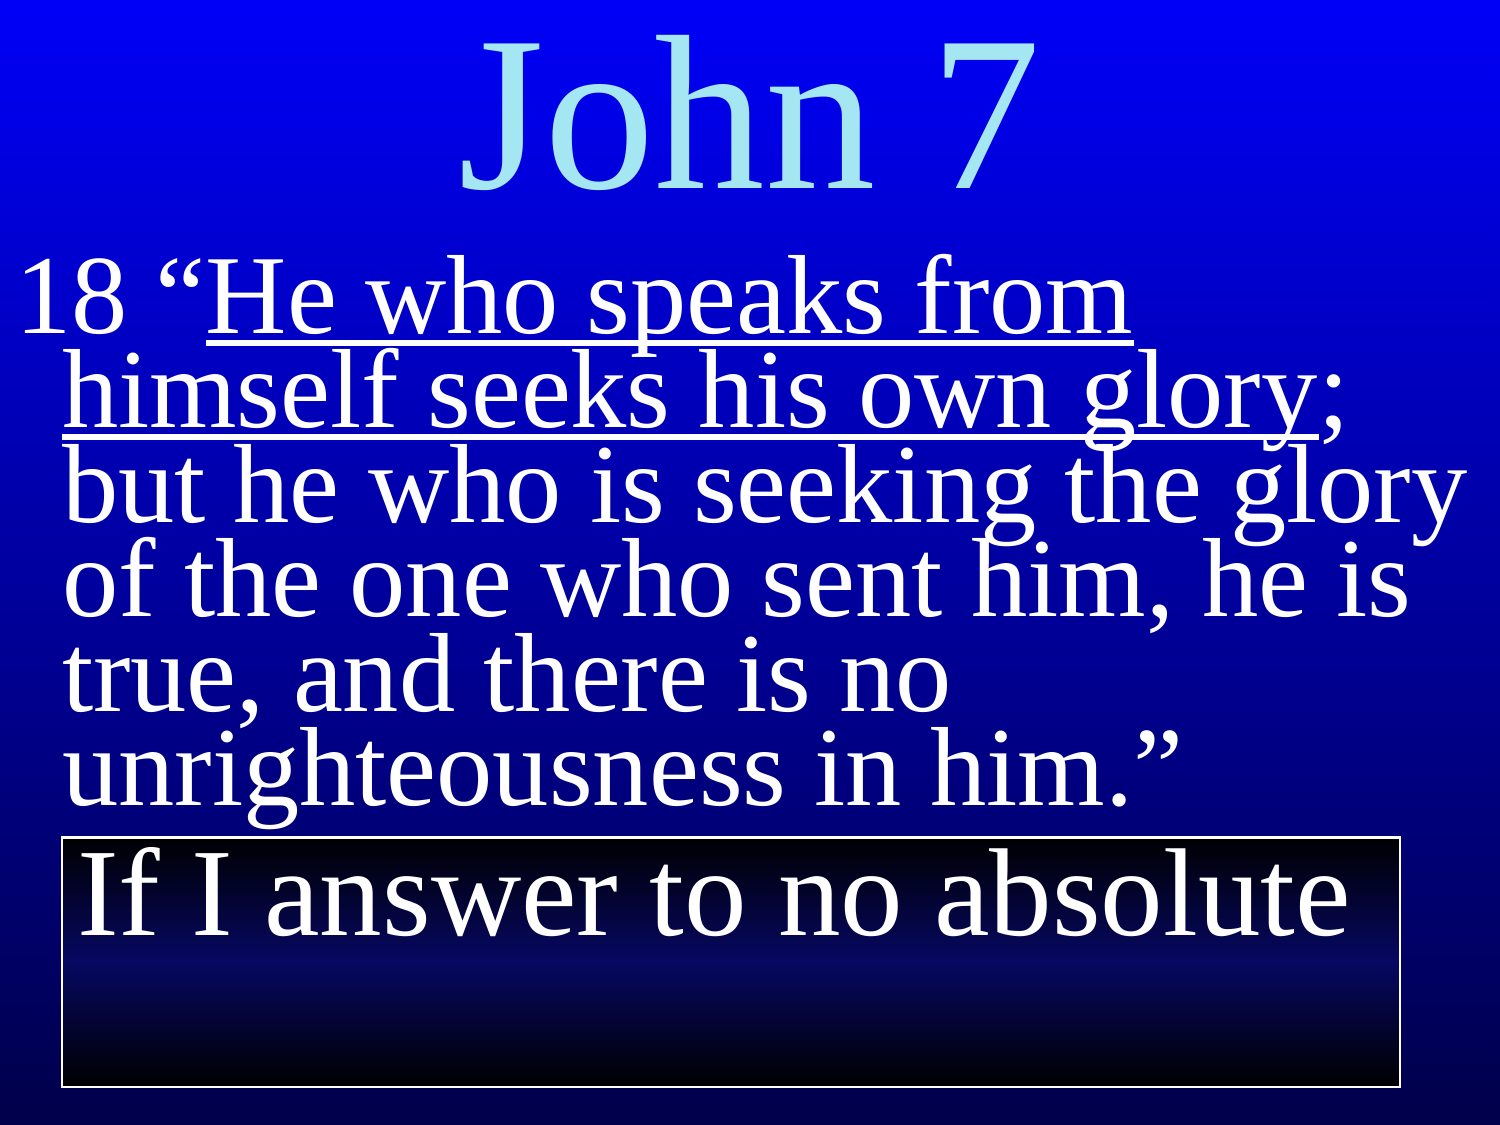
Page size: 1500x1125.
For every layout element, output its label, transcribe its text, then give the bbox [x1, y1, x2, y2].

text_box If I answer to no absolute [62, 837, 1400, 1088]
list 18 “He who speaks from himself seeks his own glory; but he who is seeking the glory of the one who sent him, he is true, and there is no unrighteousness in him.” [0, 249, 1500, 1051]
title John 7 [0, 0, 1500, 249]
